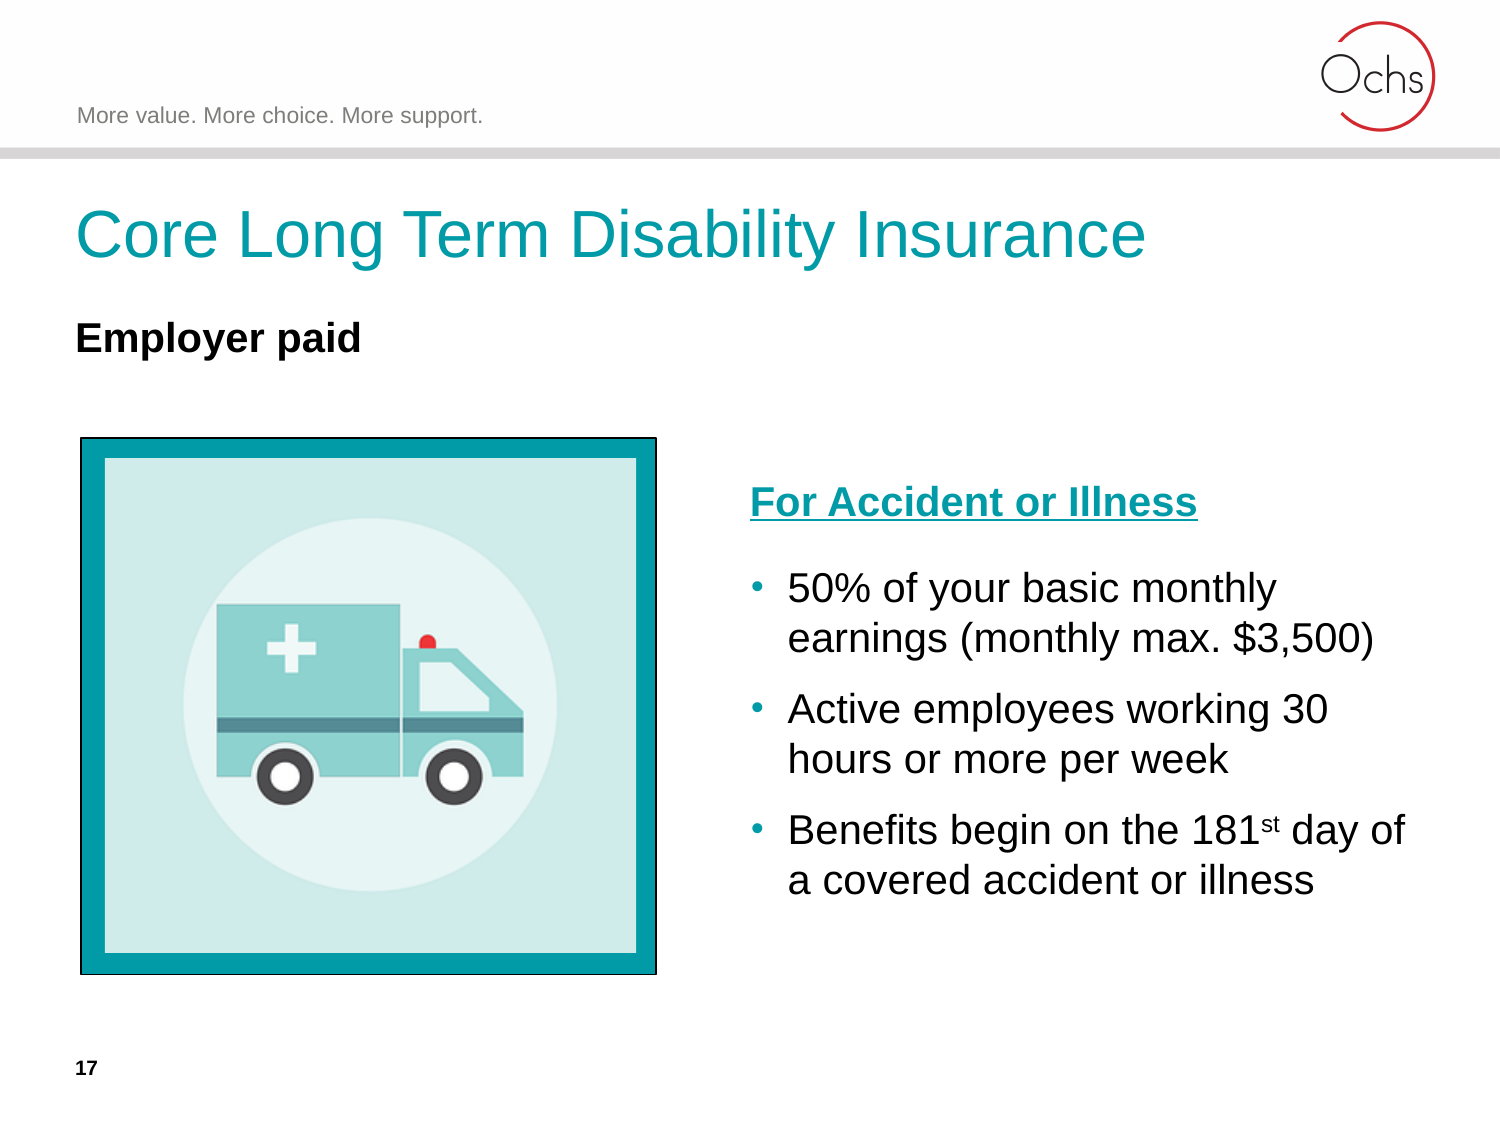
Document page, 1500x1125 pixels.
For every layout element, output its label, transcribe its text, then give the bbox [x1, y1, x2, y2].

title Core Long Term Disability Insurance [75, 200, 1425, 275]
slide_number 17 [75, 1050, 213, 1125]
text_box For Accident or Illness [734, 467, 1418, 533]
list Employer paid [75, 310, 1425, 388]
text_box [80, 437, 657, 975]
picture [0, 0, 1500, 159]
list 50% of your basic monthly earnings (monthly max. $3,500) Active employees working 30 hours or more per week Benefits begin on the 181st day of a covered accident or illness [750, 561, 1432, 1125]
